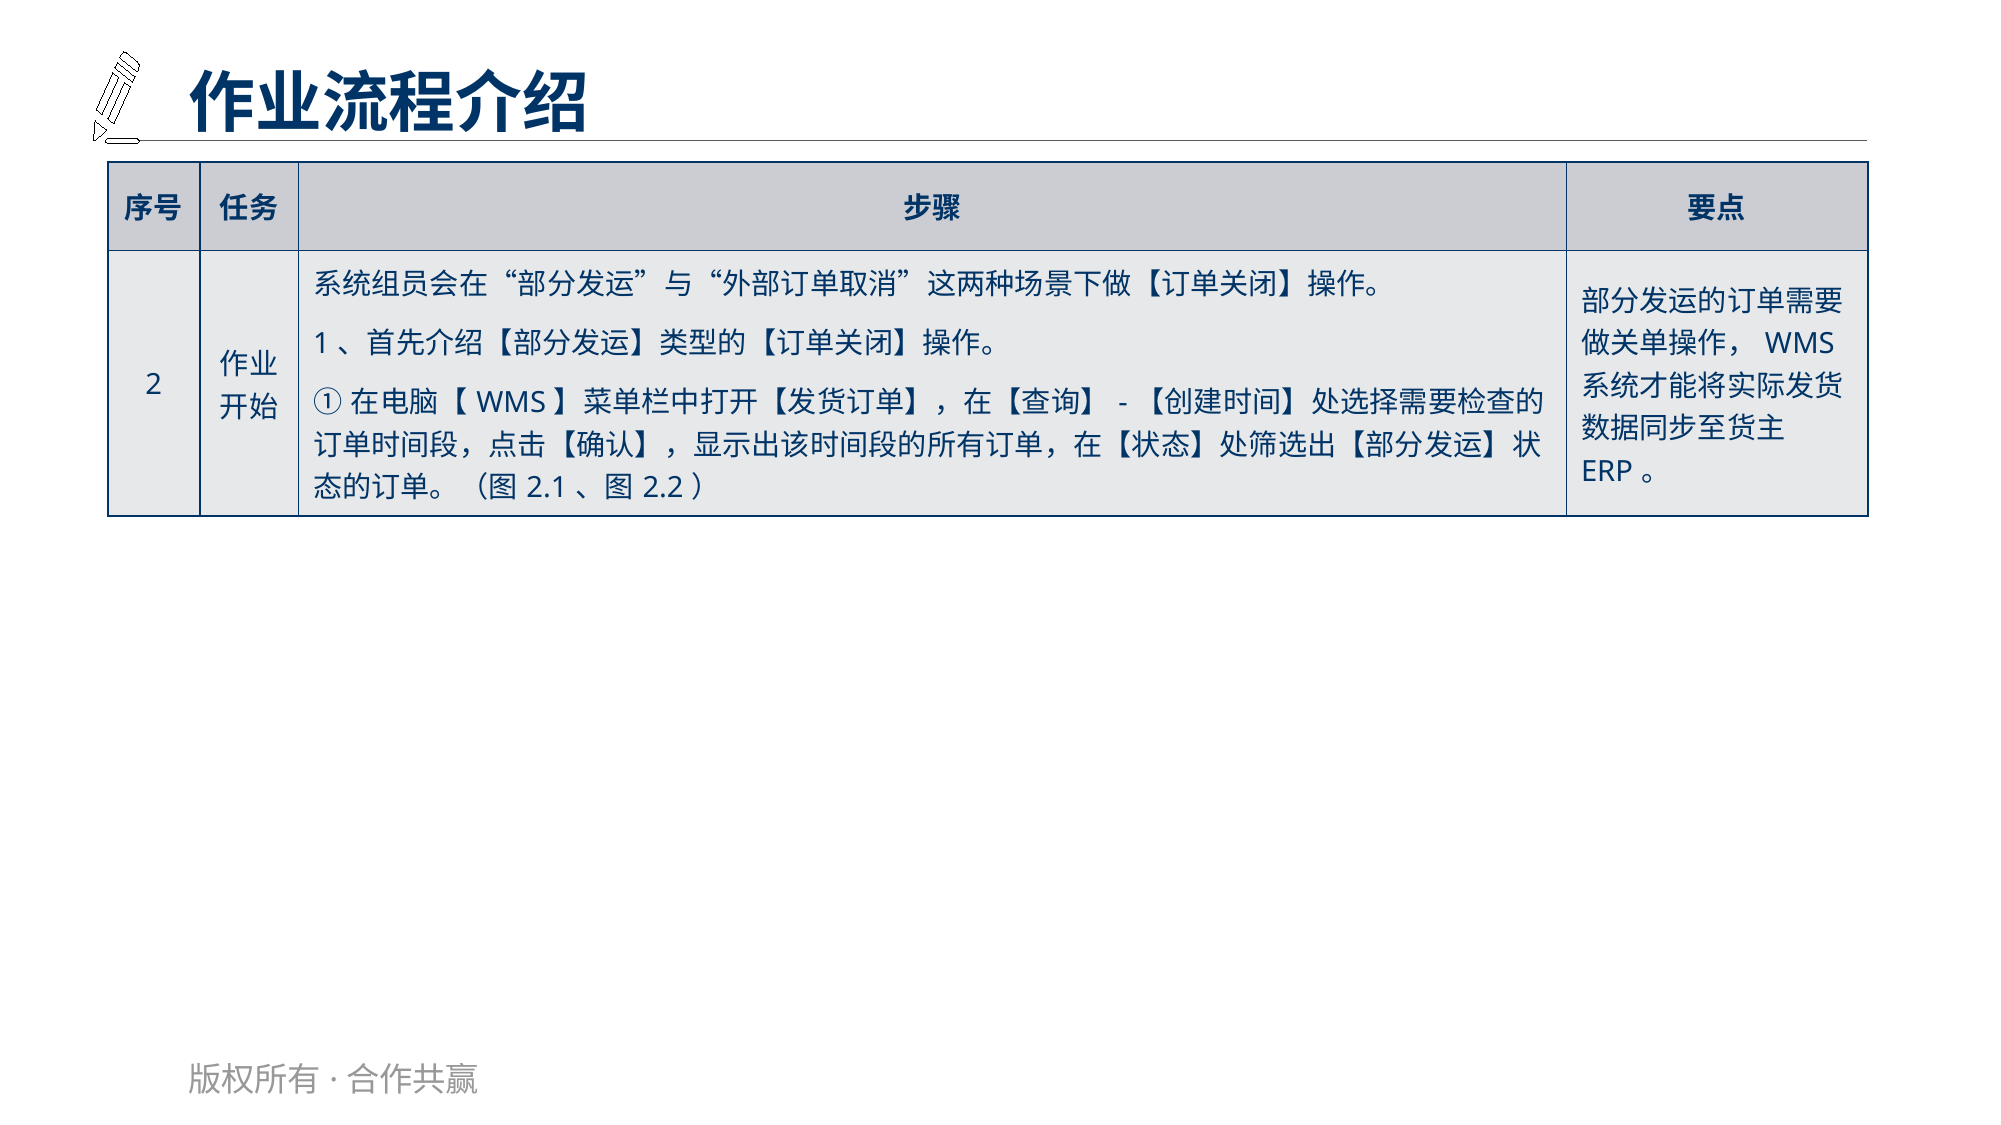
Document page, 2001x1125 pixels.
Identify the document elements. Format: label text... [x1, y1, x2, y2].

table_header 步骤 [299, 163, 1566, 250]
table_cell 部分发运的订单需要做关单操作，WMS系统才能将实际发货数据同步至货主ERP。 [1567, 251, 1867, 515]
table_header 任务 [201, 163, 298, 250]
table_cell 系统组员会在“部分发运”与“外部订单取消”这两种场景下做【订单关闭】操作。 1、首先介绍【部分发运】类型的【订单关闭】操作。 ①在电脑【WMS】菜单栏中打开【发货订单】，在【查询】-【创建时间】处选择需要检查的订单时间段，点击【确认】，显示出该时间段的所有订单，在【状态】处筛选出【部分发运】状态的订单。（图2.1、图2.2） [299, 251, 1566, 515]
table_cell 作业开始 [201, 251, 298, 515]
table_header 要点 [1567, 163, 1867, 250]
text_box 作业流程介绍 [180, 52, 1525, 147]
table_cell 2 [109, 251, 199, 515]
table_header 序号 [109, 163, 199, 250]
